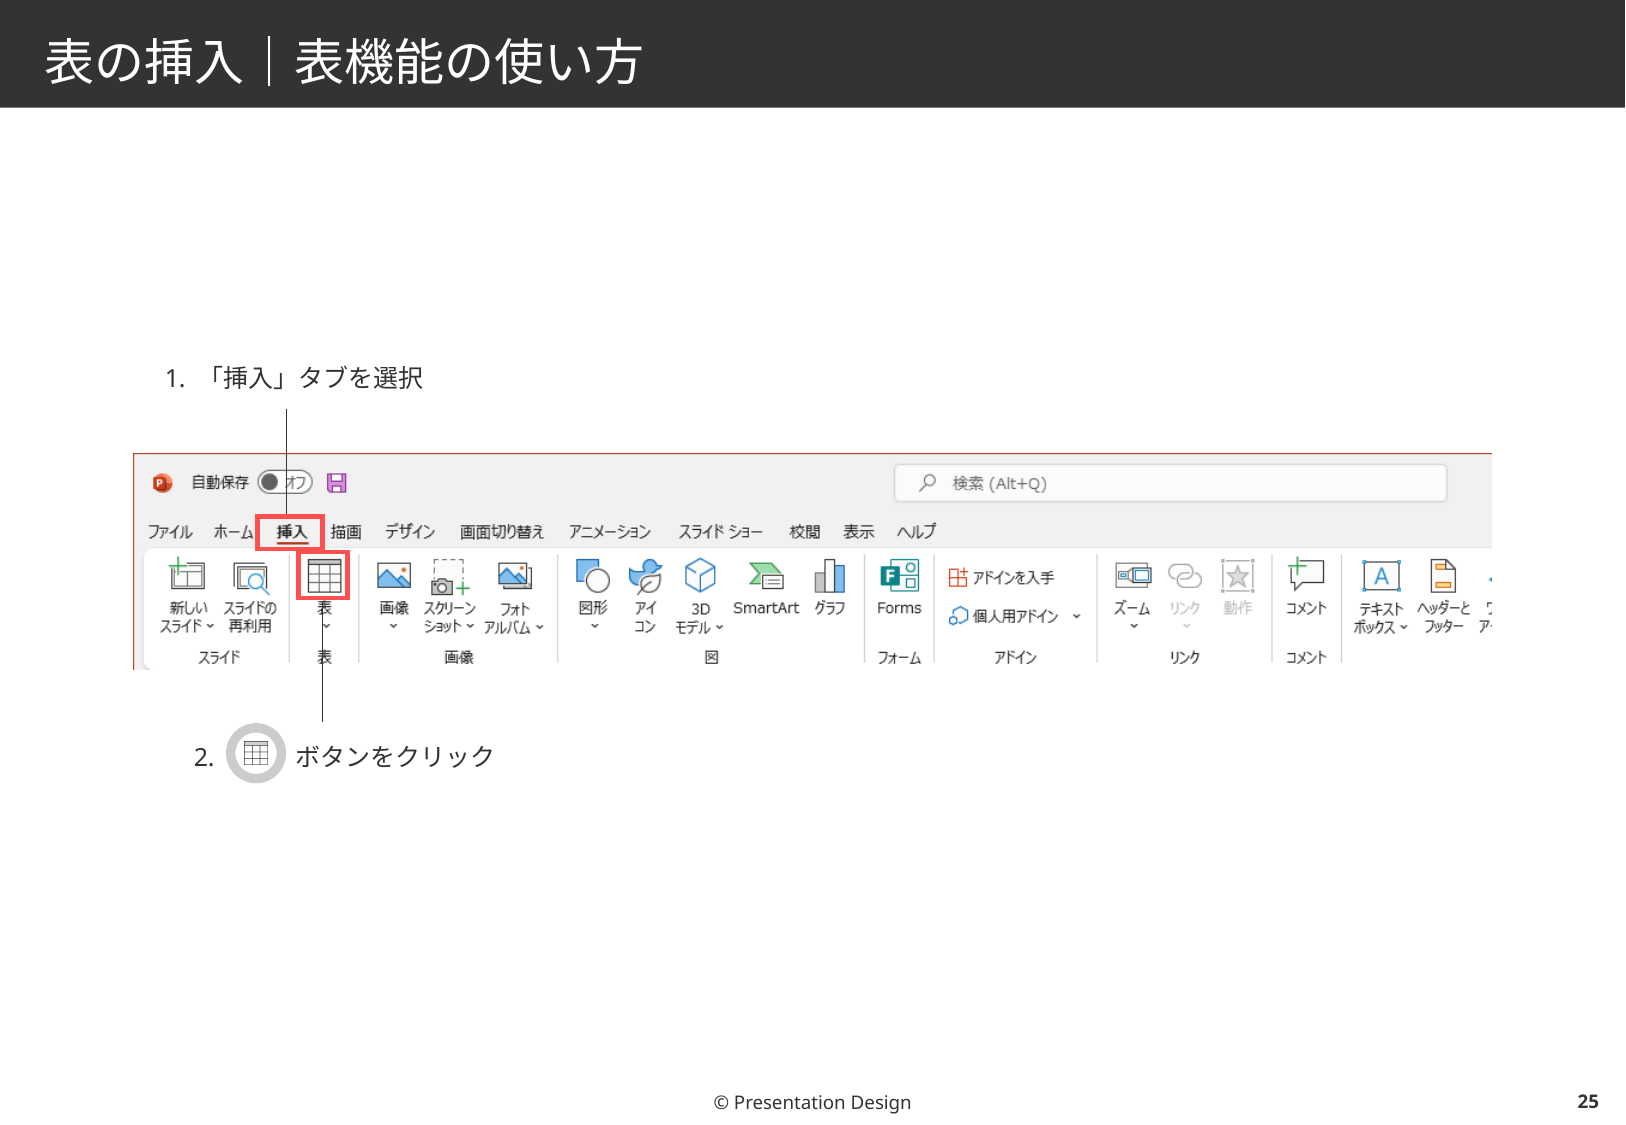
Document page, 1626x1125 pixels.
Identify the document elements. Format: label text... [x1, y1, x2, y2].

picture [133, 453, 1492, 670]
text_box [230, 727, 282, 779]
text_box 2. ボタンをクリック [193, 735, 225, 772]
slide_number 24 [1521, 1081, 1600, 1124]
text_box 2. ボタンをクリック [286, 735, 559, 772]
text_box 1. 「挿入」タブを選択 [109, 356, 479, 393]
footer © Presentation Design [133, 1081, 1492, 1125]
title 表の挿入｜表機能の使い方 [44, 25, 1581, 90]
